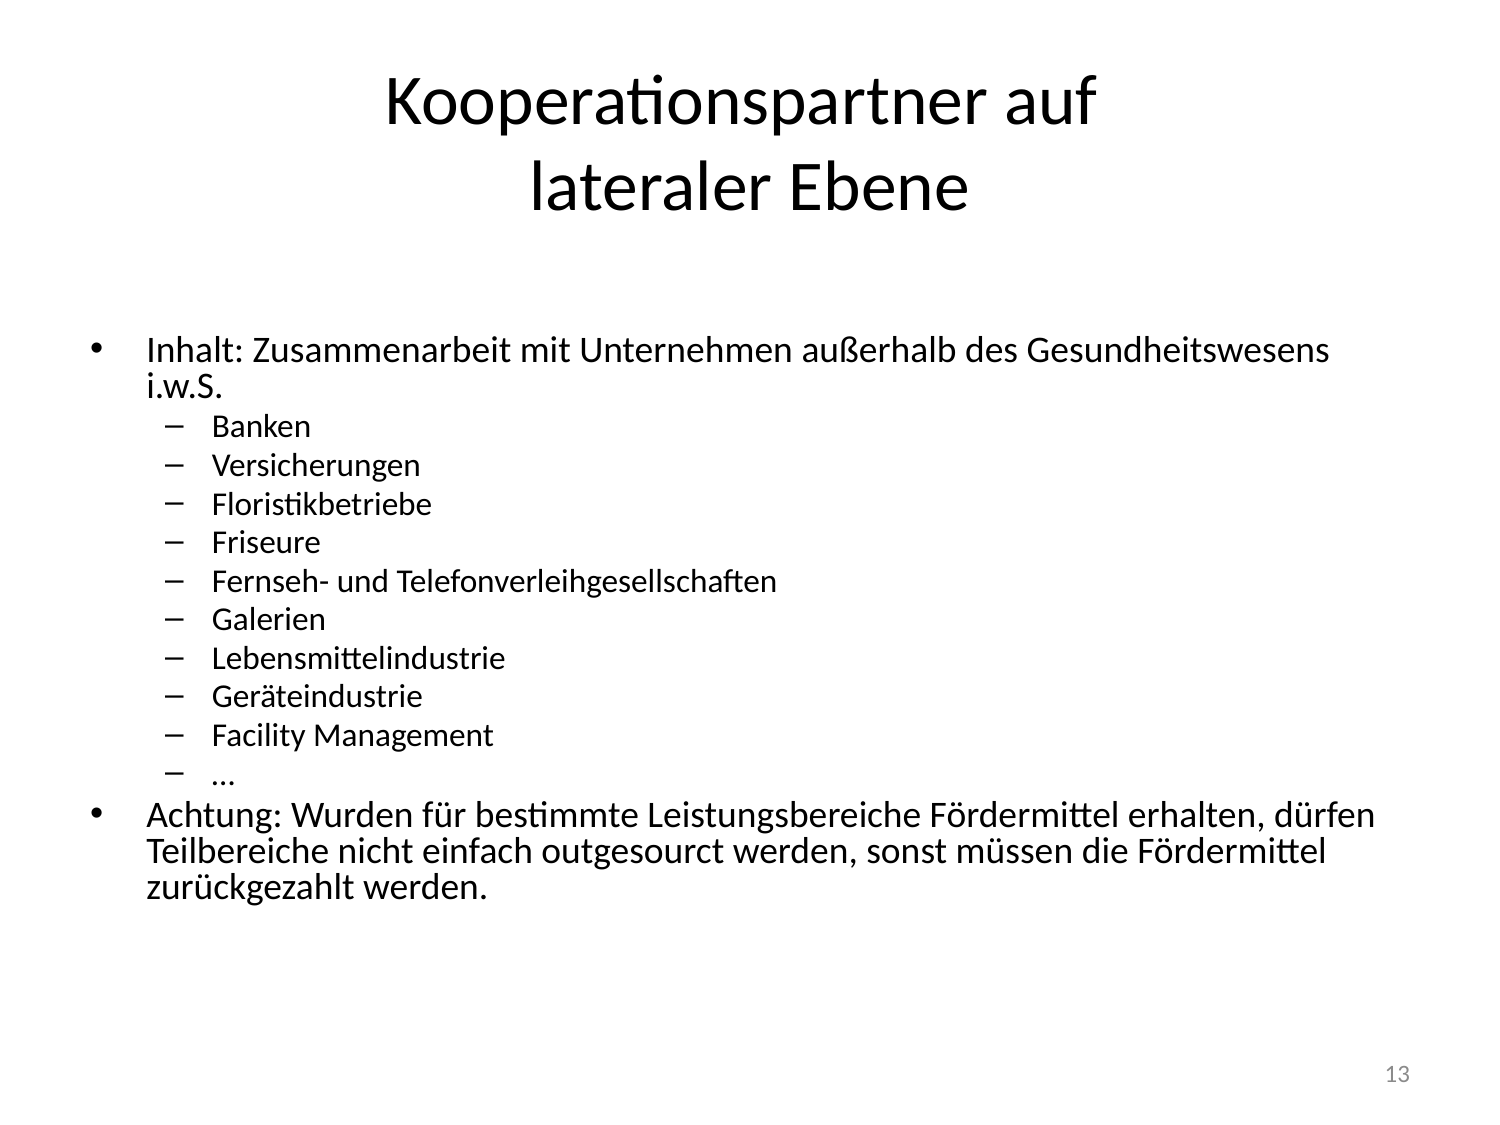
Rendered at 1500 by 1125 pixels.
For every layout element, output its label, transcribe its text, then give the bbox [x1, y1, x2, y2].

slide_number 13 [1074, 1042, 1425, 1103]
title Kooperationspartner auf lateraler Ebene [75, 45, 1425, 233]
list Inhalt: Zusammenarbeit mit Unternehmen außerhalb des Gesundheitswesens i.w.S. Banken Versicherungen Floristikbetriebe Friseure Fernseh- und Telefonverleihgesellschaften Galerien Lebensmittelindustrie Geräteindustrie Facility Management … Achtung: Wurden für bestimmte Leistungsbereiche Fördermittel erhalten, dürfen Teilbereiche nicht einfach outgesourct werden, sonst müssen die Fördermittel zurückgezahlt werden. [75, 326, 1425, 1005]
